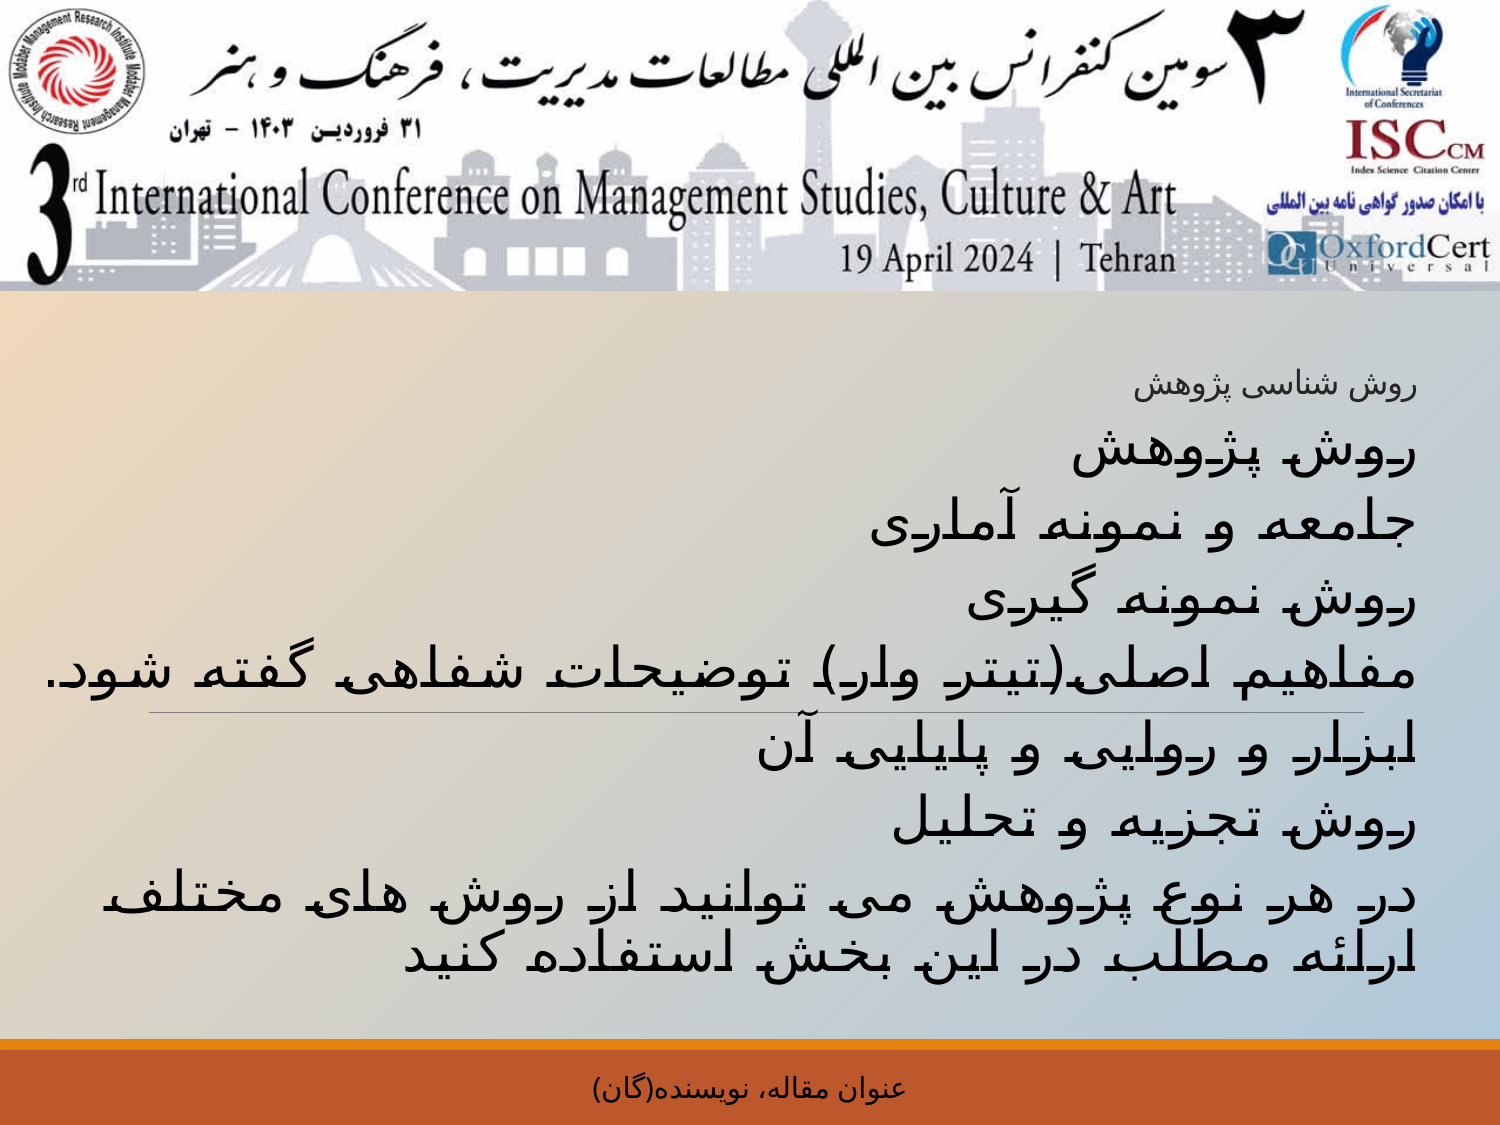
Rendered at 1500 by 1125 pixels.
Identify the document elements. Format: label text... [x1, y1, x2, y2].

subtitle روش پژوهش جامعه و نمونه آماری روش نمونه گیری مفاهیم اصلی(تیتر وار) توضیحات شفاهی گفته شود. ابزار و روایی و پایایی آن روش تجزیه و تحلیل در هر نوع پژوهش می توانید از روش های مختلف ارائه مطلب در این بخش استفاده کنید [17, 408, 1434, 1035]
title روش شناسی پژوهش [1046, 330, 1434, 408]
picture [0, 0, 1500, 292]
footer عنوان مقاله، نویسنده(گان) [453, 1059, 1047, 1120]
